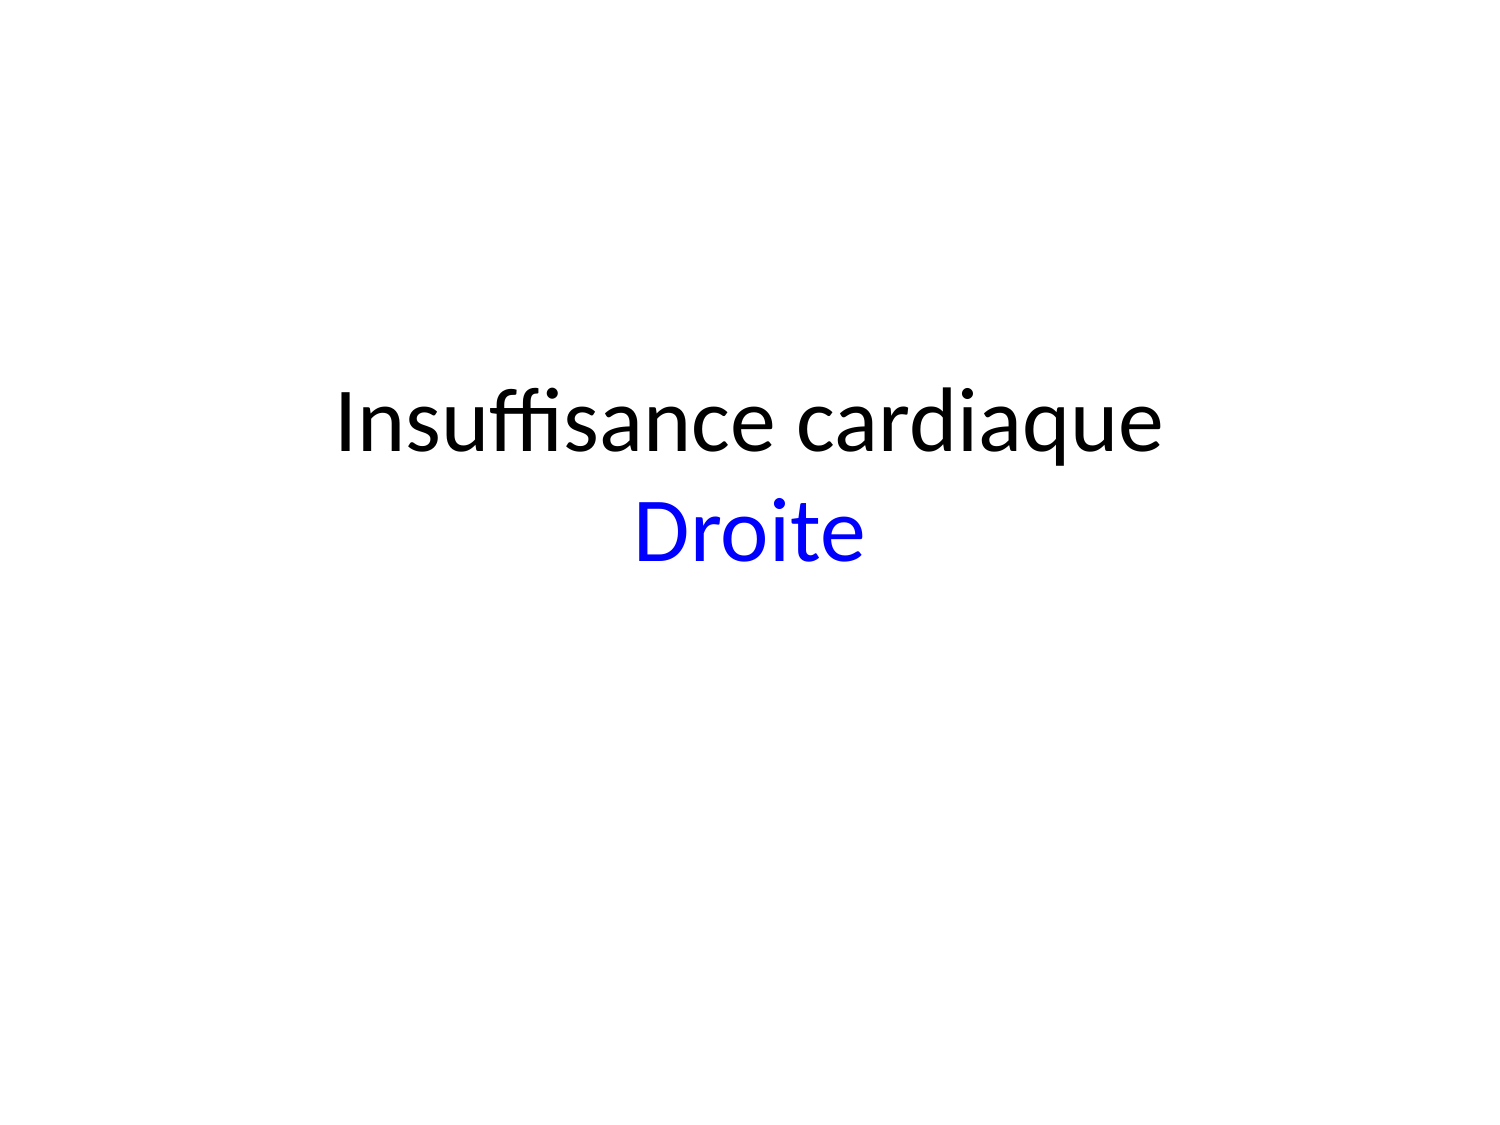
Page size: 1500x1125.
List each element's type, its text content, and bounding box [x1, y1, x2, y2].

title Insuffisance cardiaque Droite [112, 349, 1388, 591]
